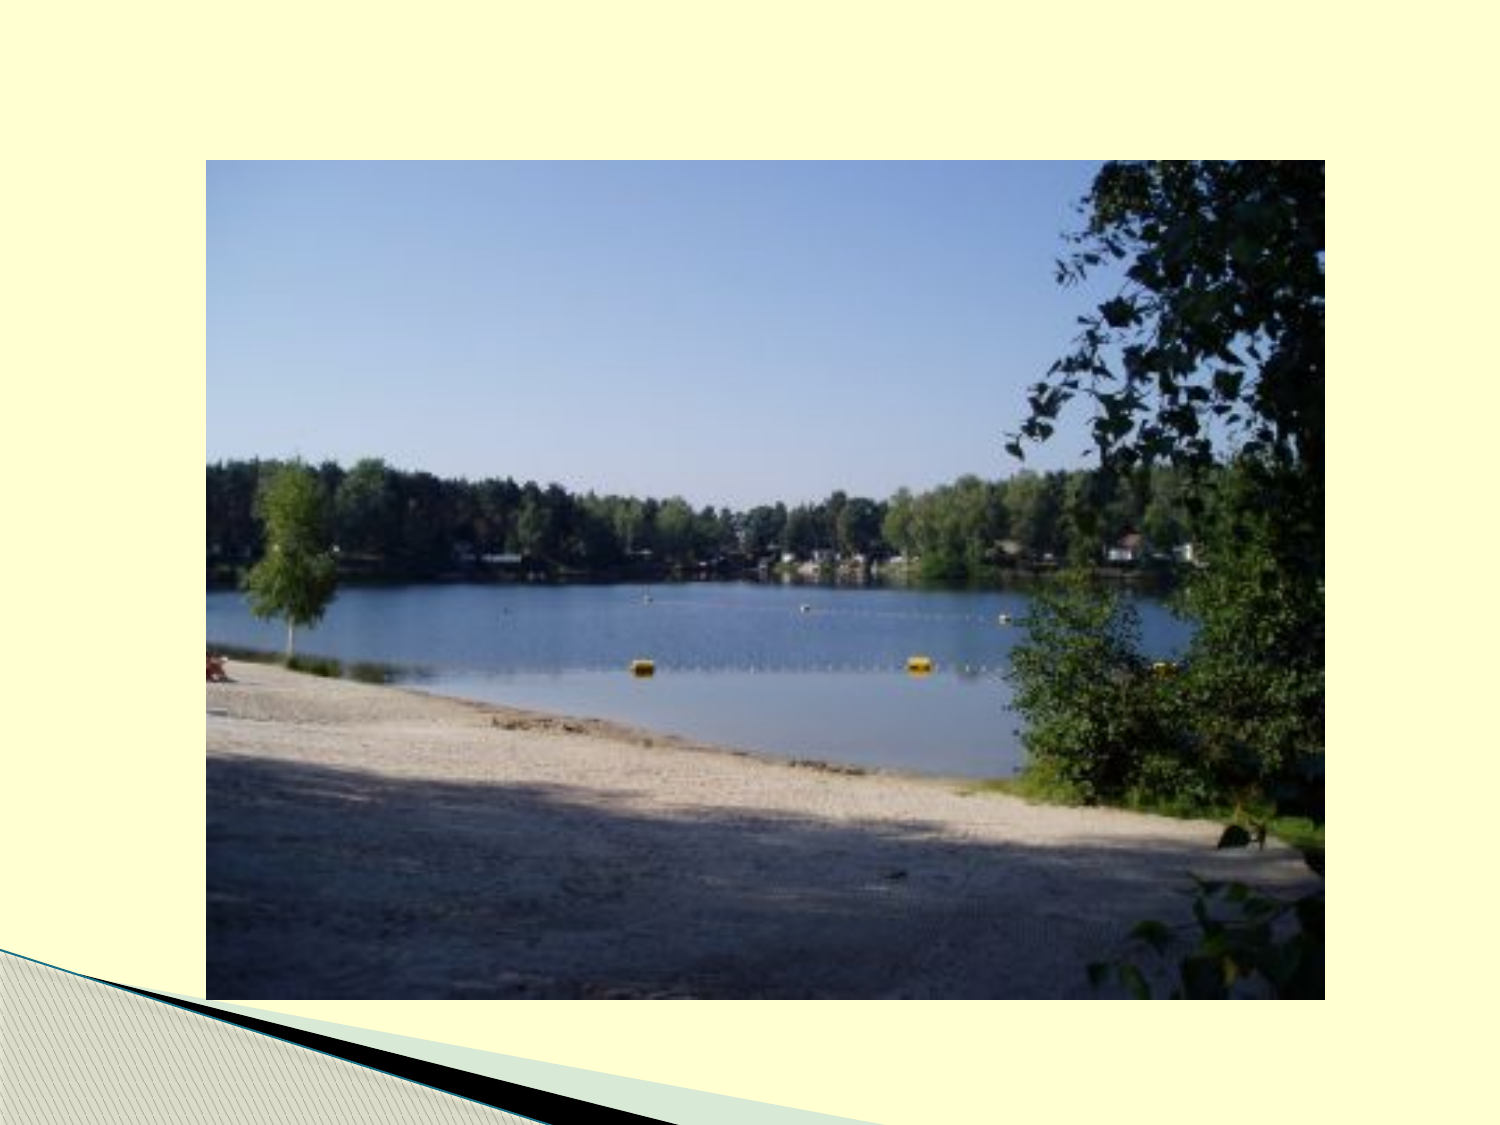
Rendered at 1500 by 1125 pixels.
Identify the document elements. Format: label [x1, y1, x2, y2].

picture [206, 160, 1326, 1000]
